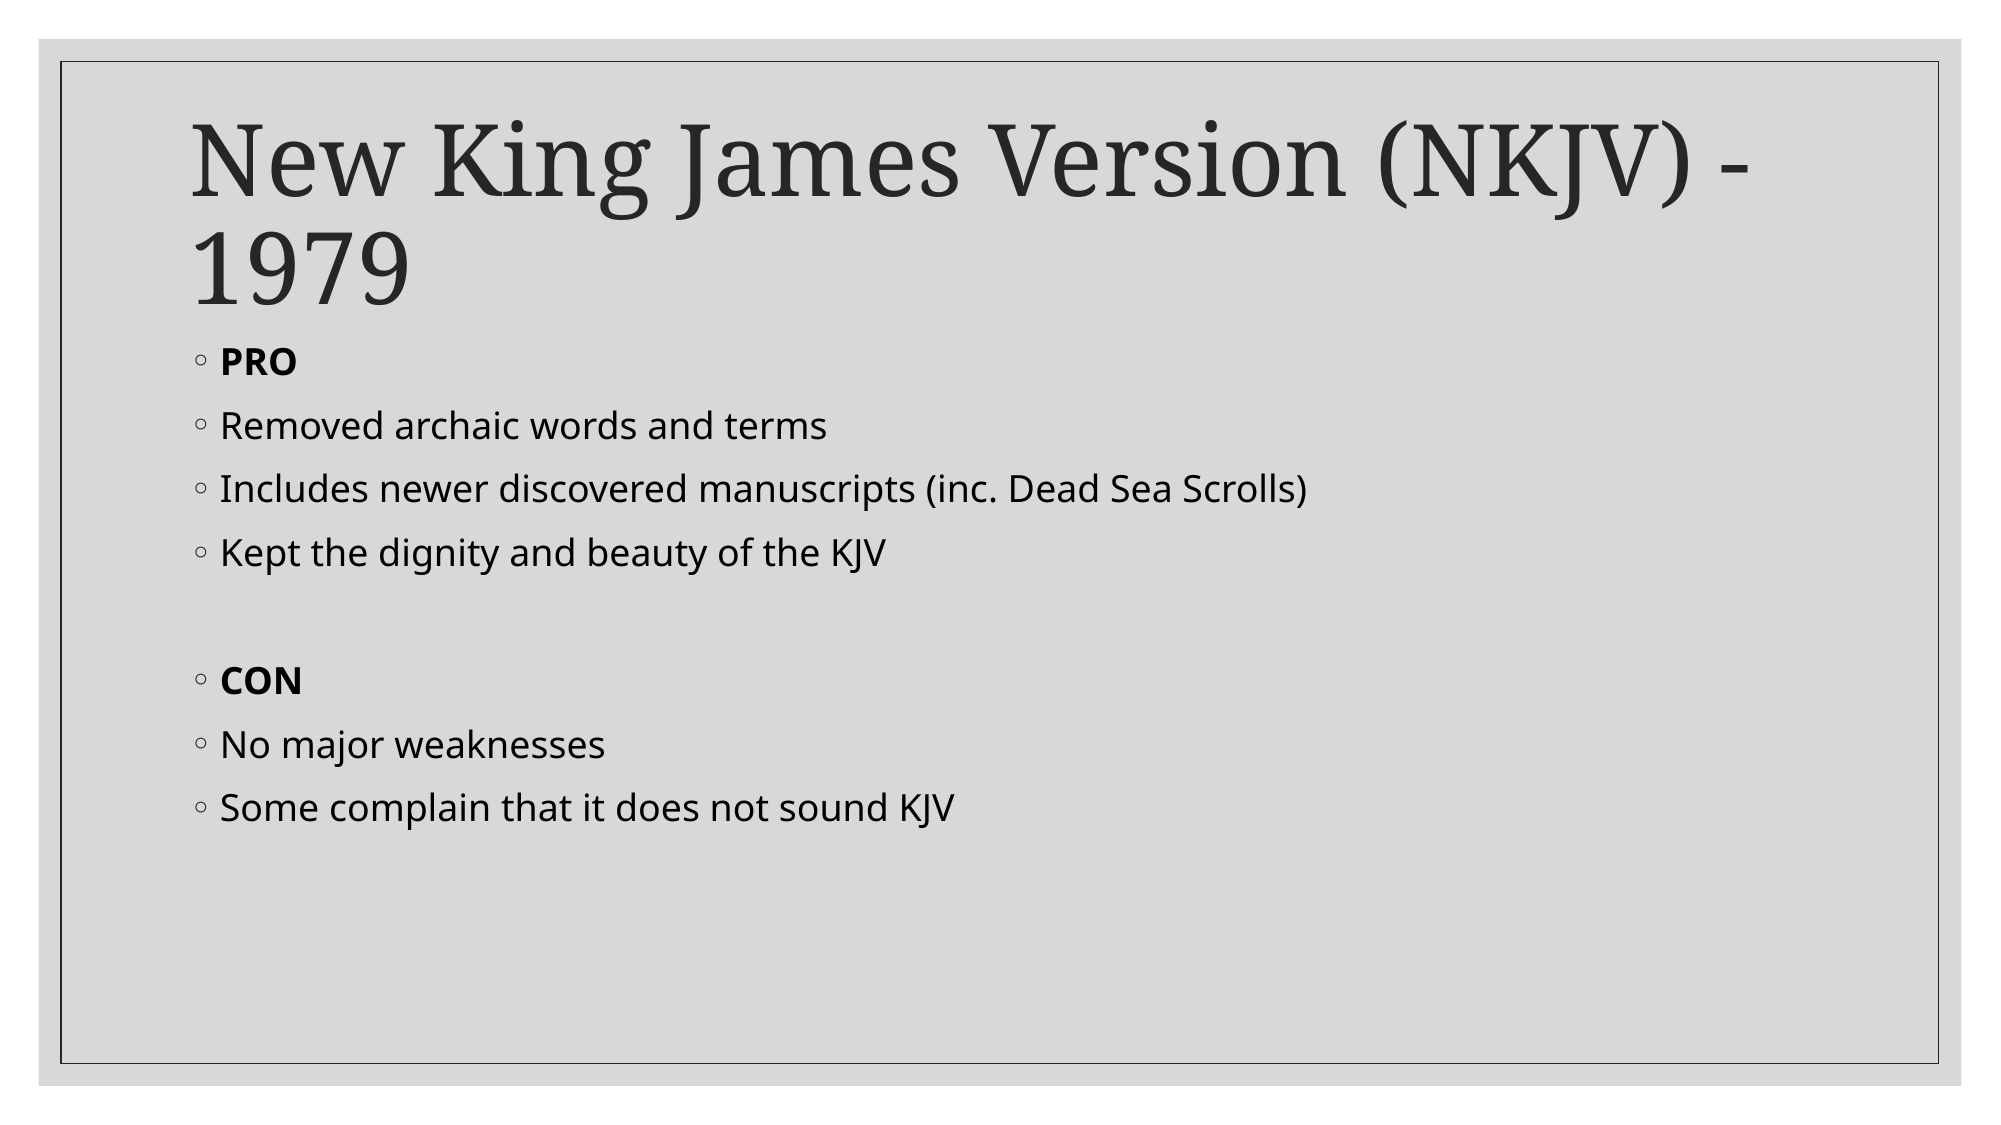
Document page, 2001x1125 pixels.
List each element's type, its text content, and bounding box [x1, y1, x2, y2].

title New King James Version (NKJV) - 1979 [174, 105, 1825, 330]
list PRO Removed archaic words and terms Includes newer discovered manuscripts (inc. Dead Sea Scrolls) Kept the dignity and beauty of the KJV CON No major weaknesses Some complain that it does not sound KJV [174, 330, 1825, 977]
